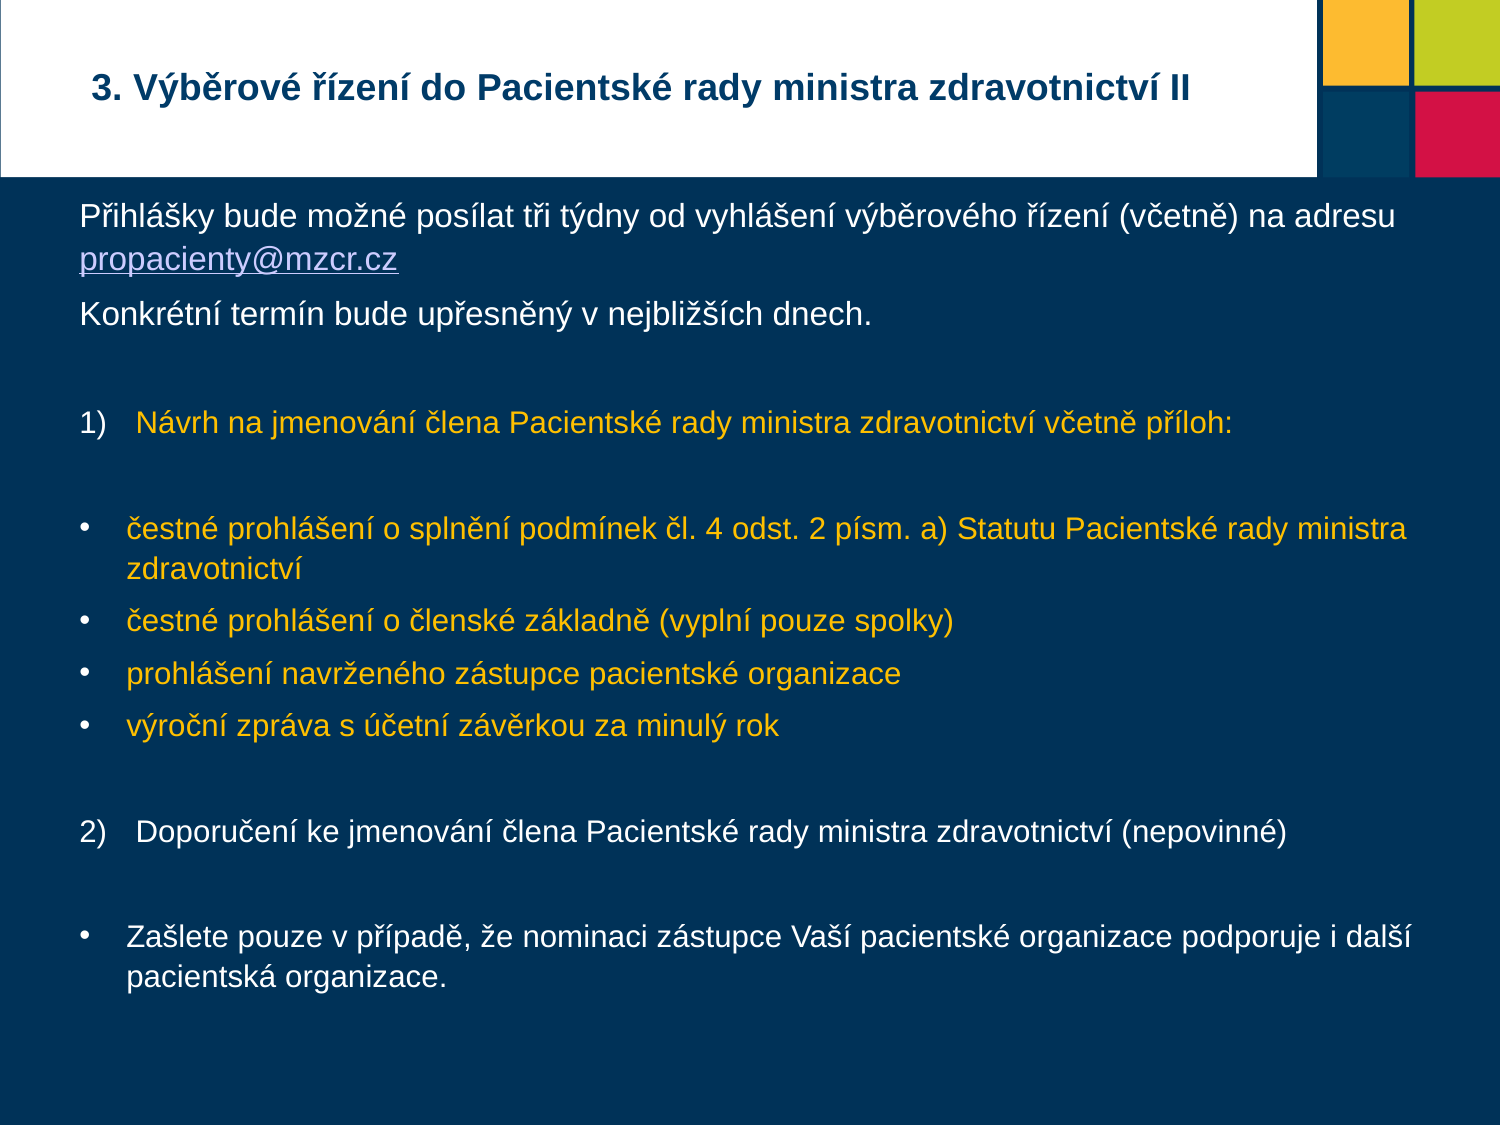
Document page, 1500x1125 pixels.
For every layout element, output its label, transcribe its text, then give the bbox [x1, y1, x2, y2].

text_box Přihlášky bude možné posílat tři týdny od vyhlášení výběrového řízení (včetně) na adresu propacienty@mzcr.cz Konkrétní termín bude upřesněný v nejbližších dnech. Návrh na jmenování člena Pacientské rady ministra zdravotnictví včetně příloh: čestné prohlášení o splnění podmínek čl. 4 odst. 2 písm. a) Statutu Pacientské rady ministra zdravotnictví čestné prohlášení o členské základně (vyplní pouze spolky) prohlášení navrženého zástupce pacientské organizace výroční zpráva s účetní závěrkou za minulý rok Doporučení ke jmenování člena Pacientské rady ministra zdravotnictví (nepovinné) Zašlete pouze v případě, že nominaci zástupce Vaší pacientské organizace podporuje i další pacientská organizace. [64, 184, 1471, 1062]
text_box 3. Výběrové řízení do Pacientské rady ministra zdravotnictví II [76, 55, 1376, 116]
